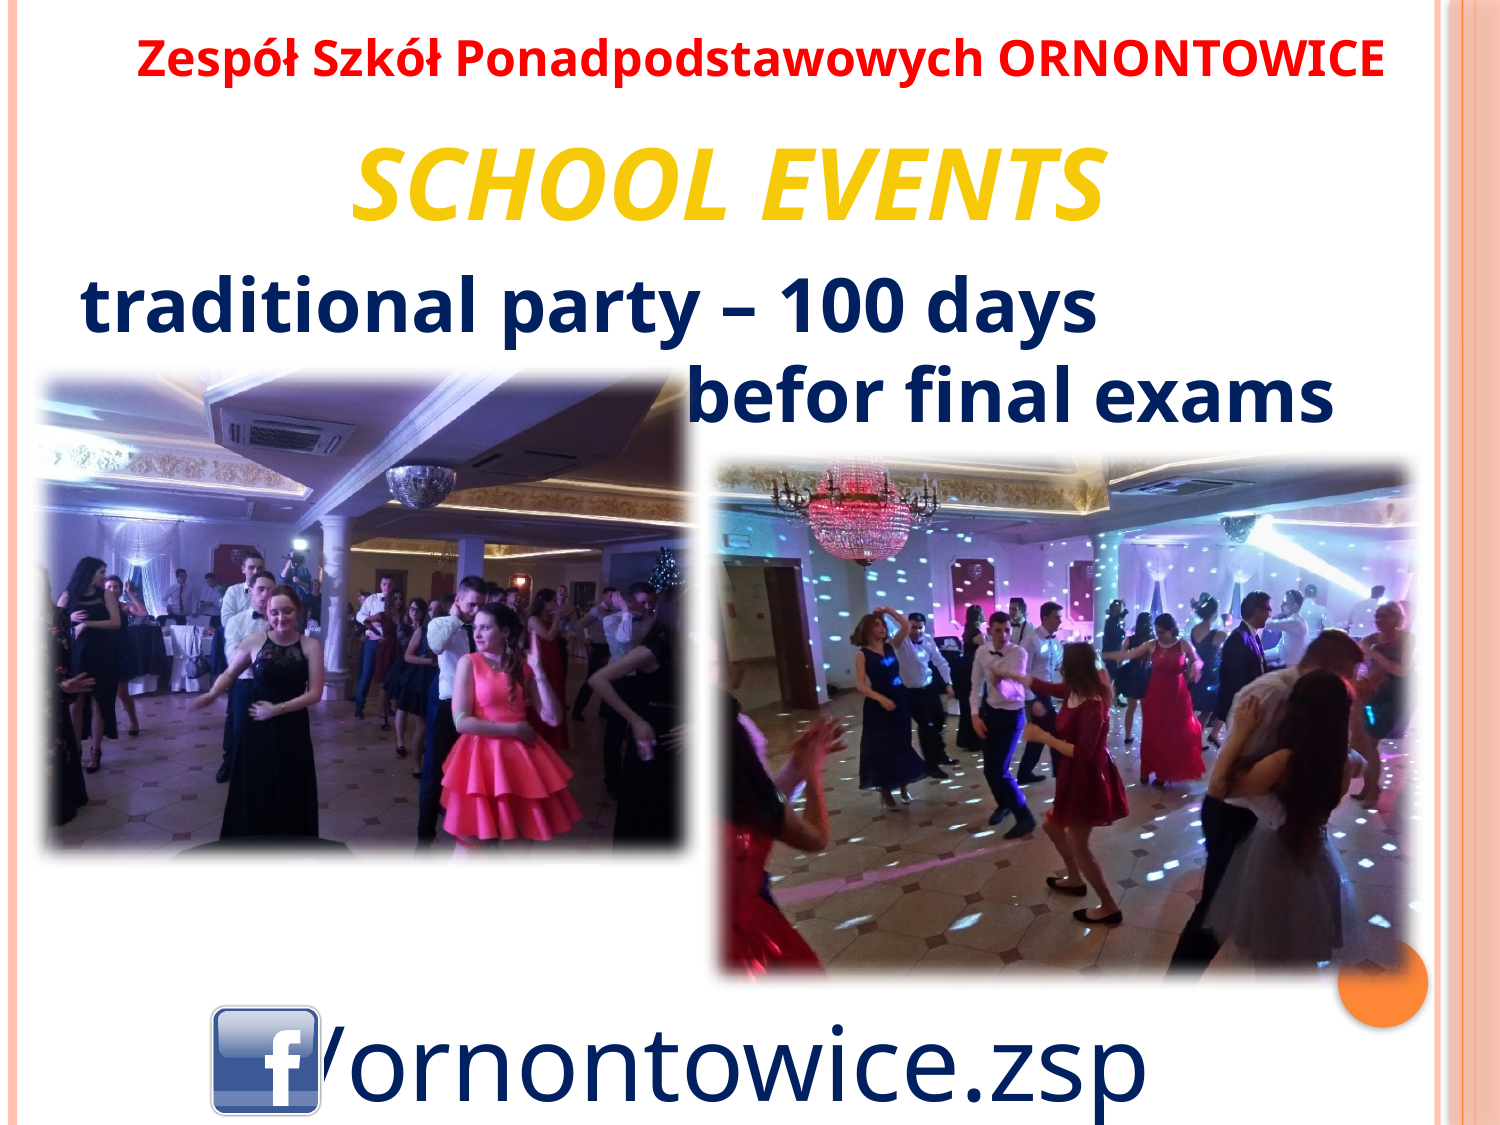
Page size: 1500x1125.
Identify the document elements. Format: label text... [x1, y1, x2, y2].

text_box /ornontowice.zsp [184, 990, 1167, 1125]
text_box Zespół Szkół Ponadpodstawowych ORNONTOWICE [64, 0, 1461, 114]
text_box traditional party – 100 days befor final exams vor dem Abitur [64, 249, 1400, 445]
picture [28, 363, 1426, 991]
text_box SCHOOL EVENTS [336, 114, 1124, 249]
picture [207, 1002, 325, 1120]
